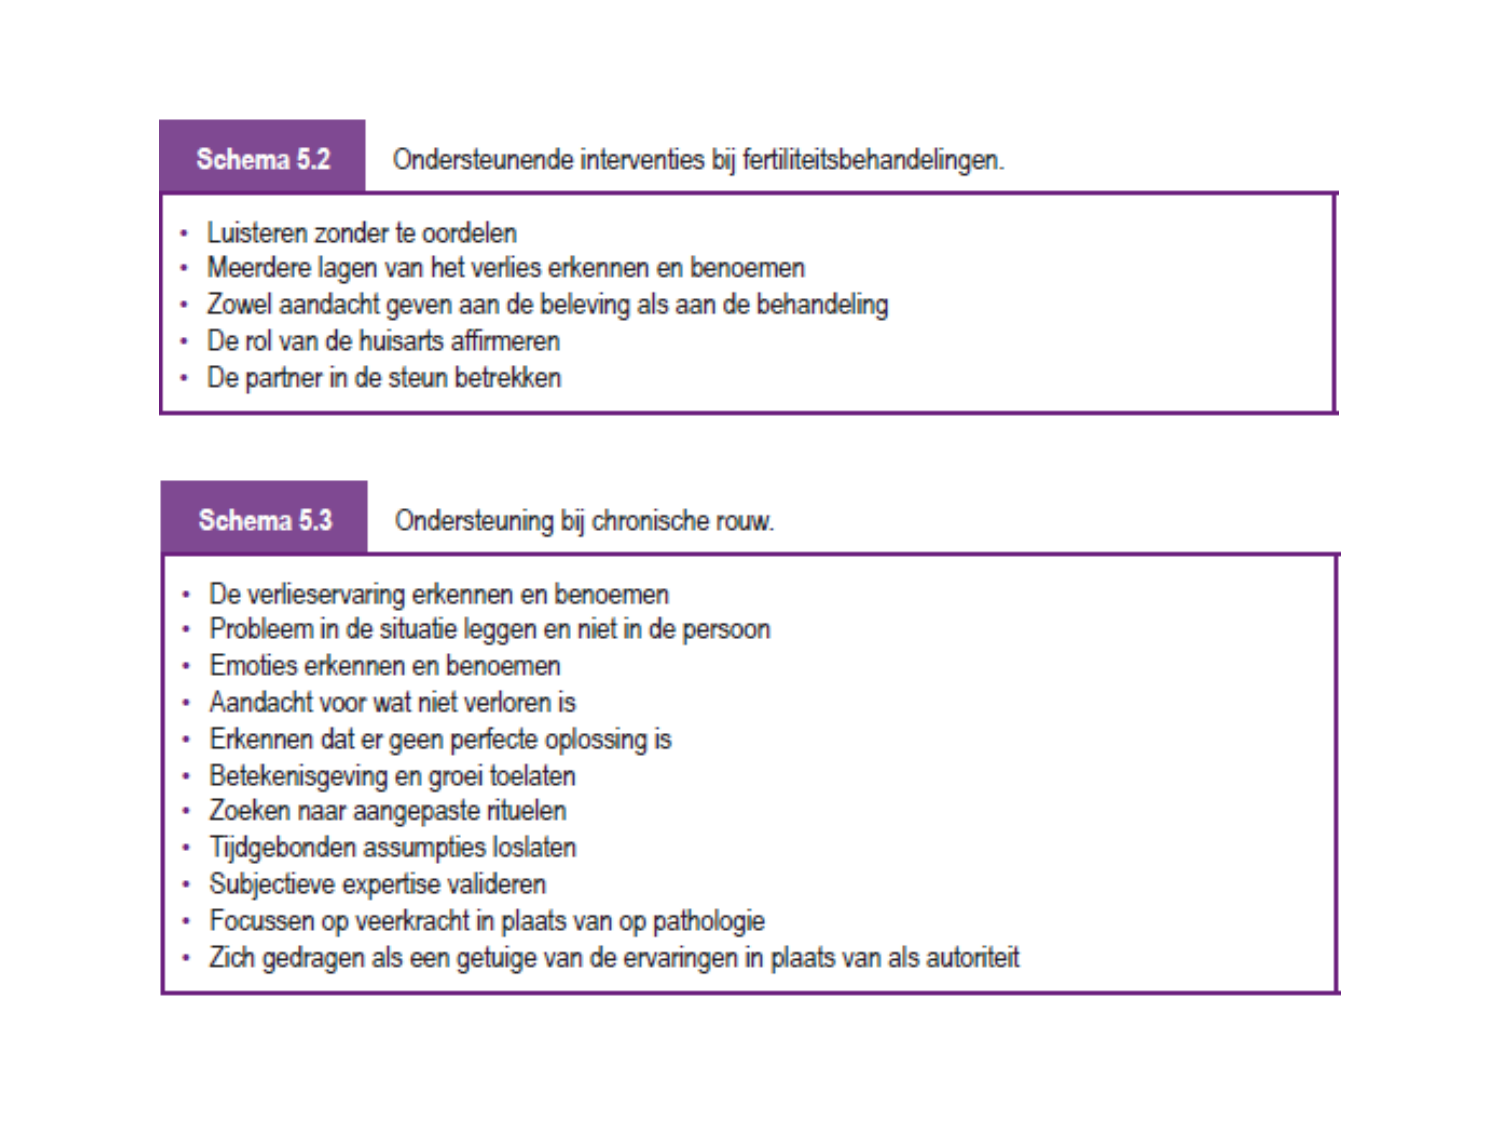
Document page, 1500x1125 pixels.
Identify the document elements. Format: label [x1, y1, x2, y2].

picture [159, 479, 1342, 998]
picture [159, 117, 1340, 419]
